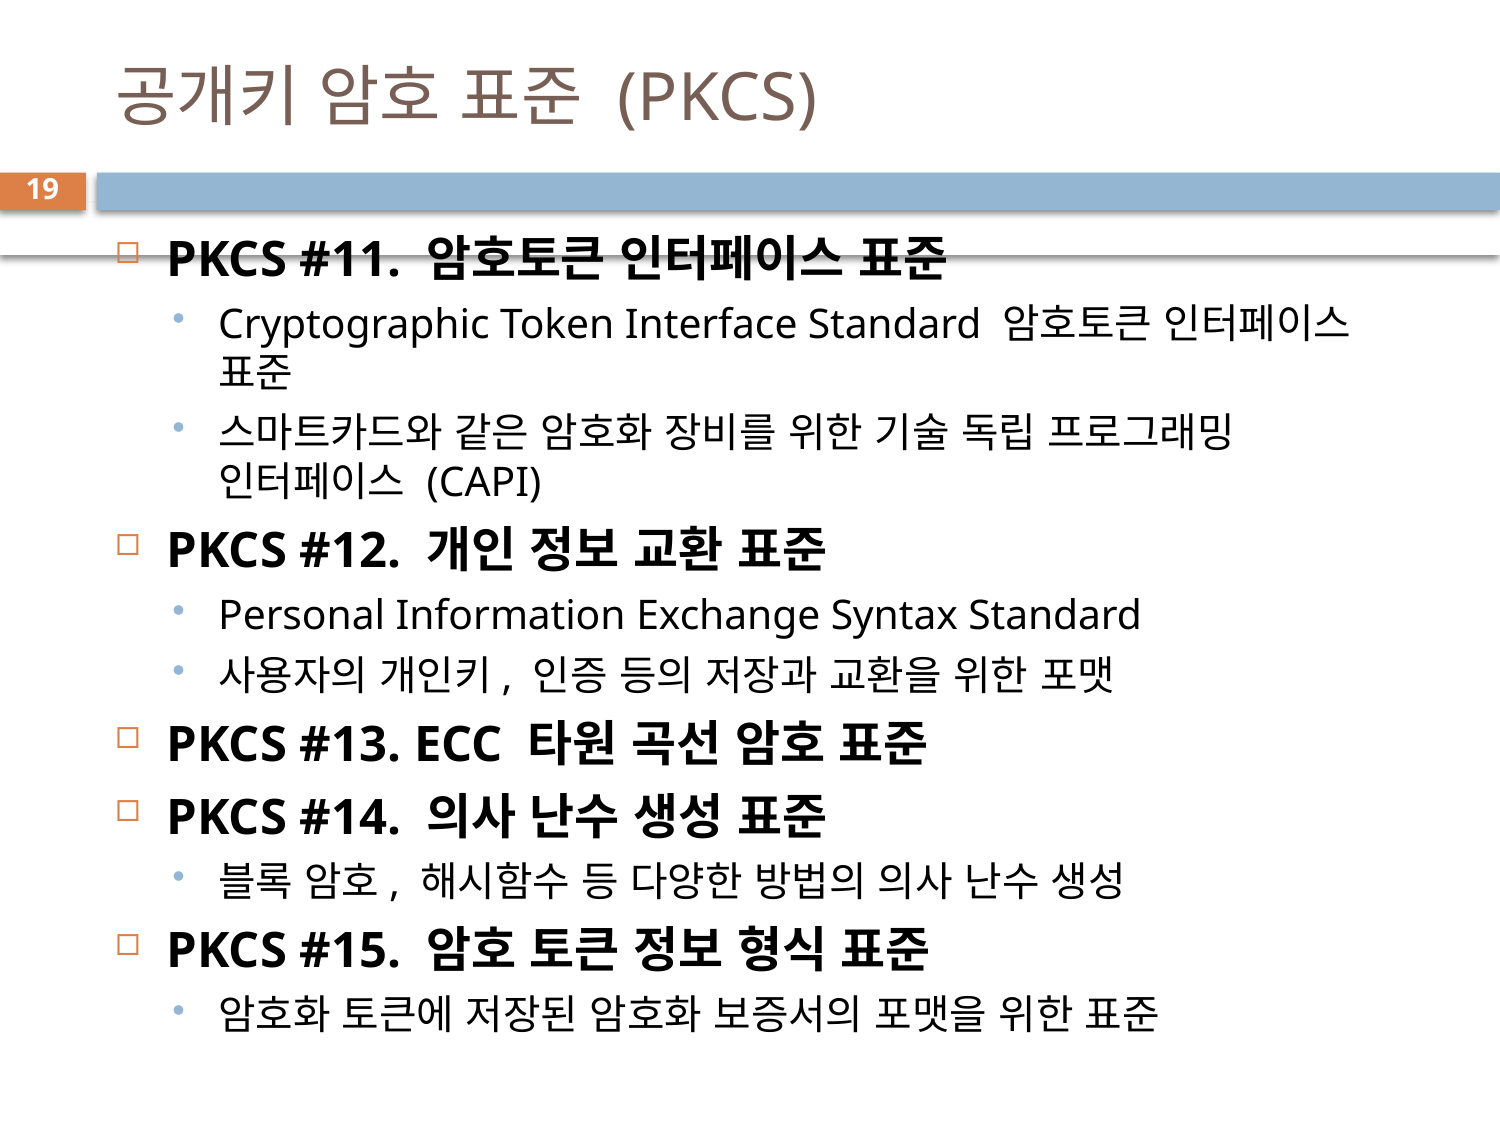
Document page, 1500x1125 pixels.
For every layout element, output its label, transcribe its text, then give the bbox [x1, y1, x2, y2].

list PKCS #11. 암호토큰 인터페이스 표준 Cryptographic Token Interface Standard 암호토큰 인터페이스 표준 스마트카드와 같은 암호화 장비를 위한 기술 독립 프로그래밍 인터페이스 (CAPI) PKCS #12. 개인 정보 교환 표준 Personal Information Exchange Syntax Standard 사용자의 개인키, 인증 등의 저장과 교환을 위한 포맷 PKCS #13. ECC 타원 곡선 암호 표준 PKCS #14. 의사 난수 생성 표준 블록 암호, 해시함수 등 다양한 방법의 의사 난수 생성 PKCS #15. 암호 토큰 정보 형식 표준 암호화 토큰에 저장된 암호화 보증서의 포맷을 위한 표준 [100, 219, 1438, 1047]
title 공개키 암호 표준 (PKCS) [100, 37, 1438, 149]
slide_number 19 [0, 170, 87, 211]
